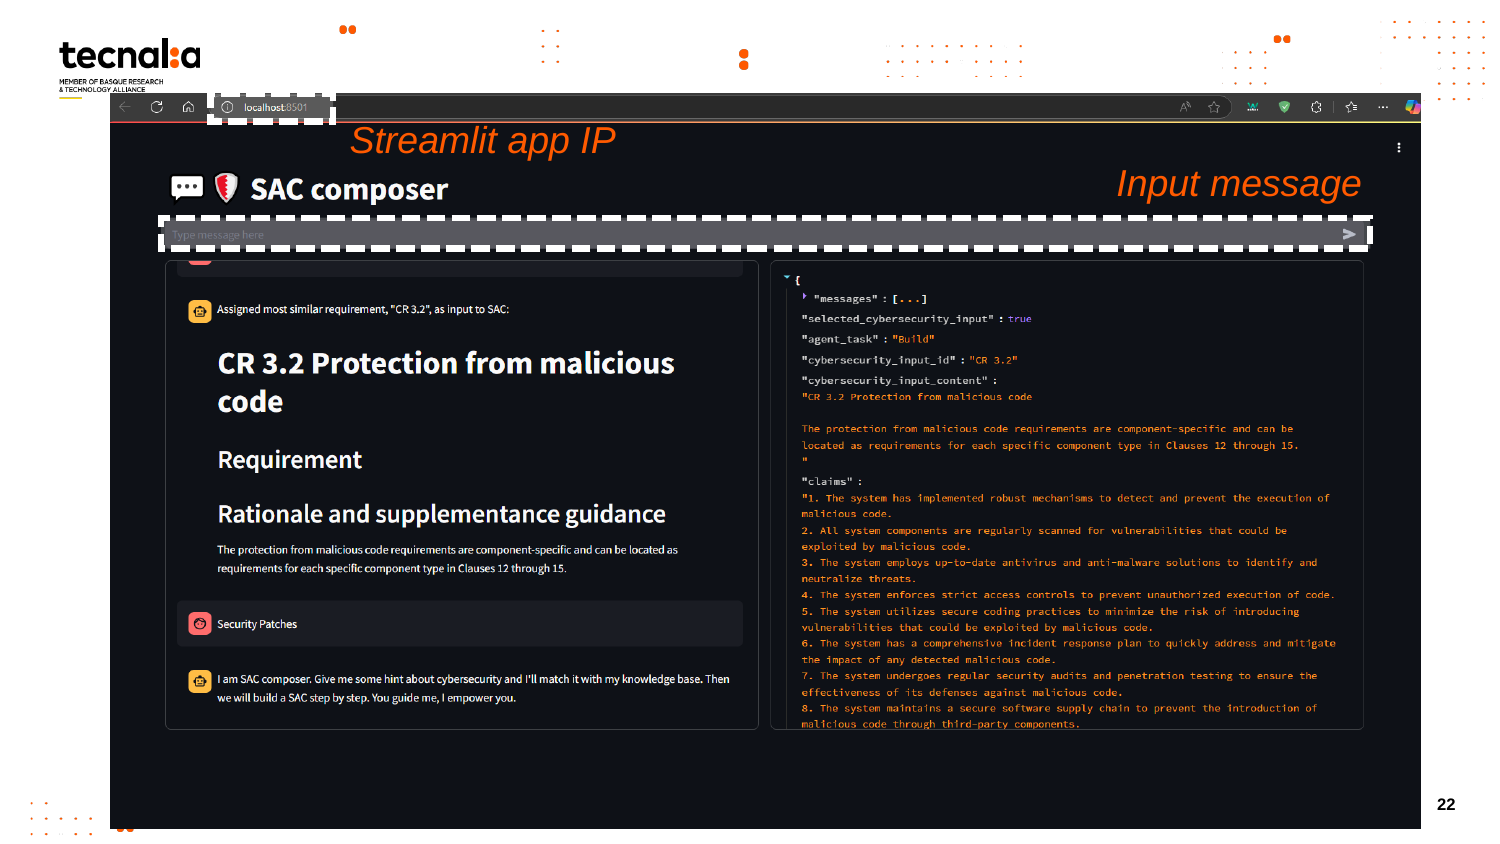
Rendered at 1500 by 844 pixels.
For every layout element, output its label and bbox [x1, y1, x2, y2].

text_box [110, 93, 1421, 829]
